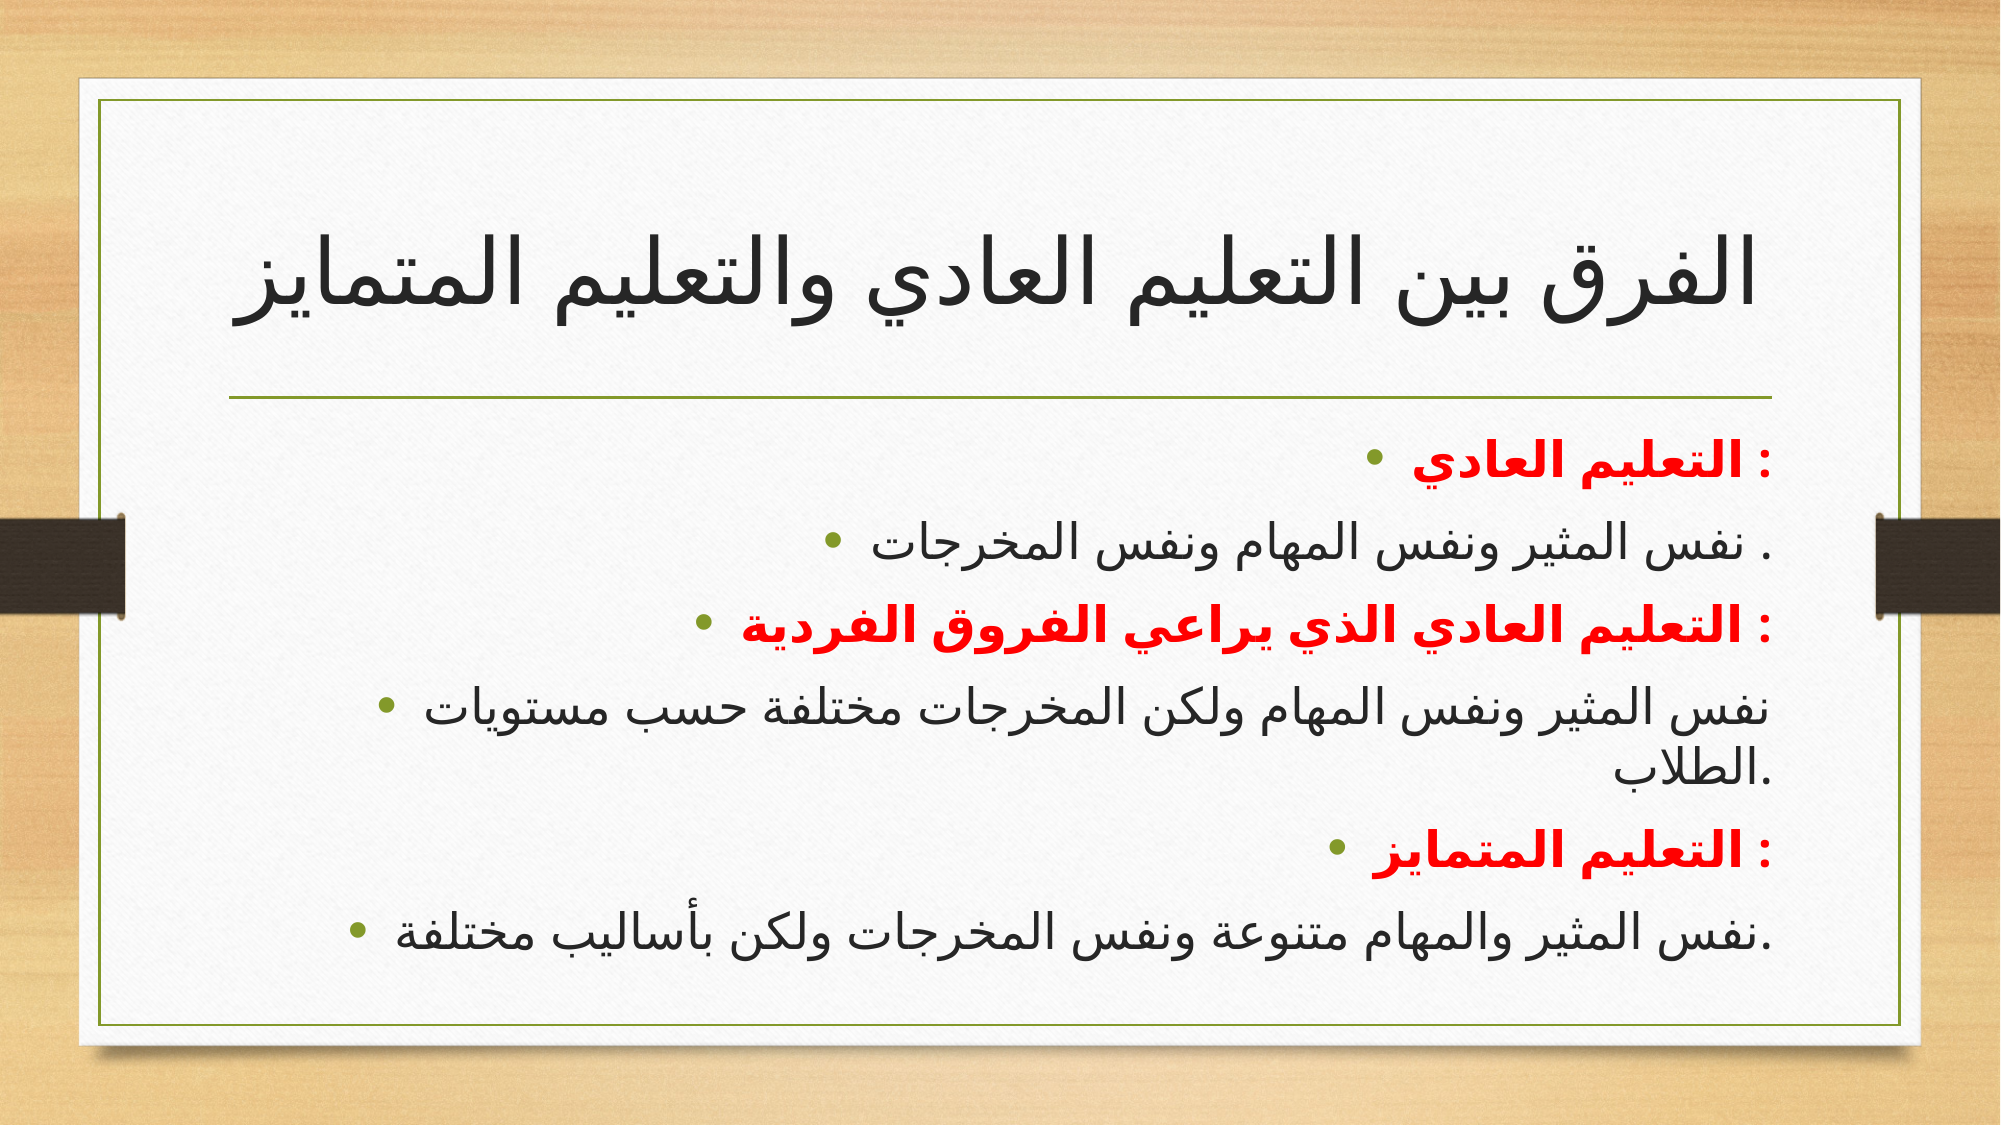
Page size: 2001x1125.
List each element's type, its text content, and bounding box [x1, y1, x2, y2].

picture [0, 0, 2001, 1125]
list التعليم العادي : نفس المثير ونفس المهام ونفس المخرجات . التعليم العادي الذي يراعي الفروق الفردية : نفس المثير ونفس المهام ولكن المخرجات مختلفة حسب مستويات الطلاب. التعليم المتمايز : نفس المثير والمهام متنوعة ونفس المخرجات ولكن بأساليب مختلفة. [212, 419, 1788, 964]
title الفرق بين التعليم العادي والتعليم المتمايز [212, 161, 1788, 375]
